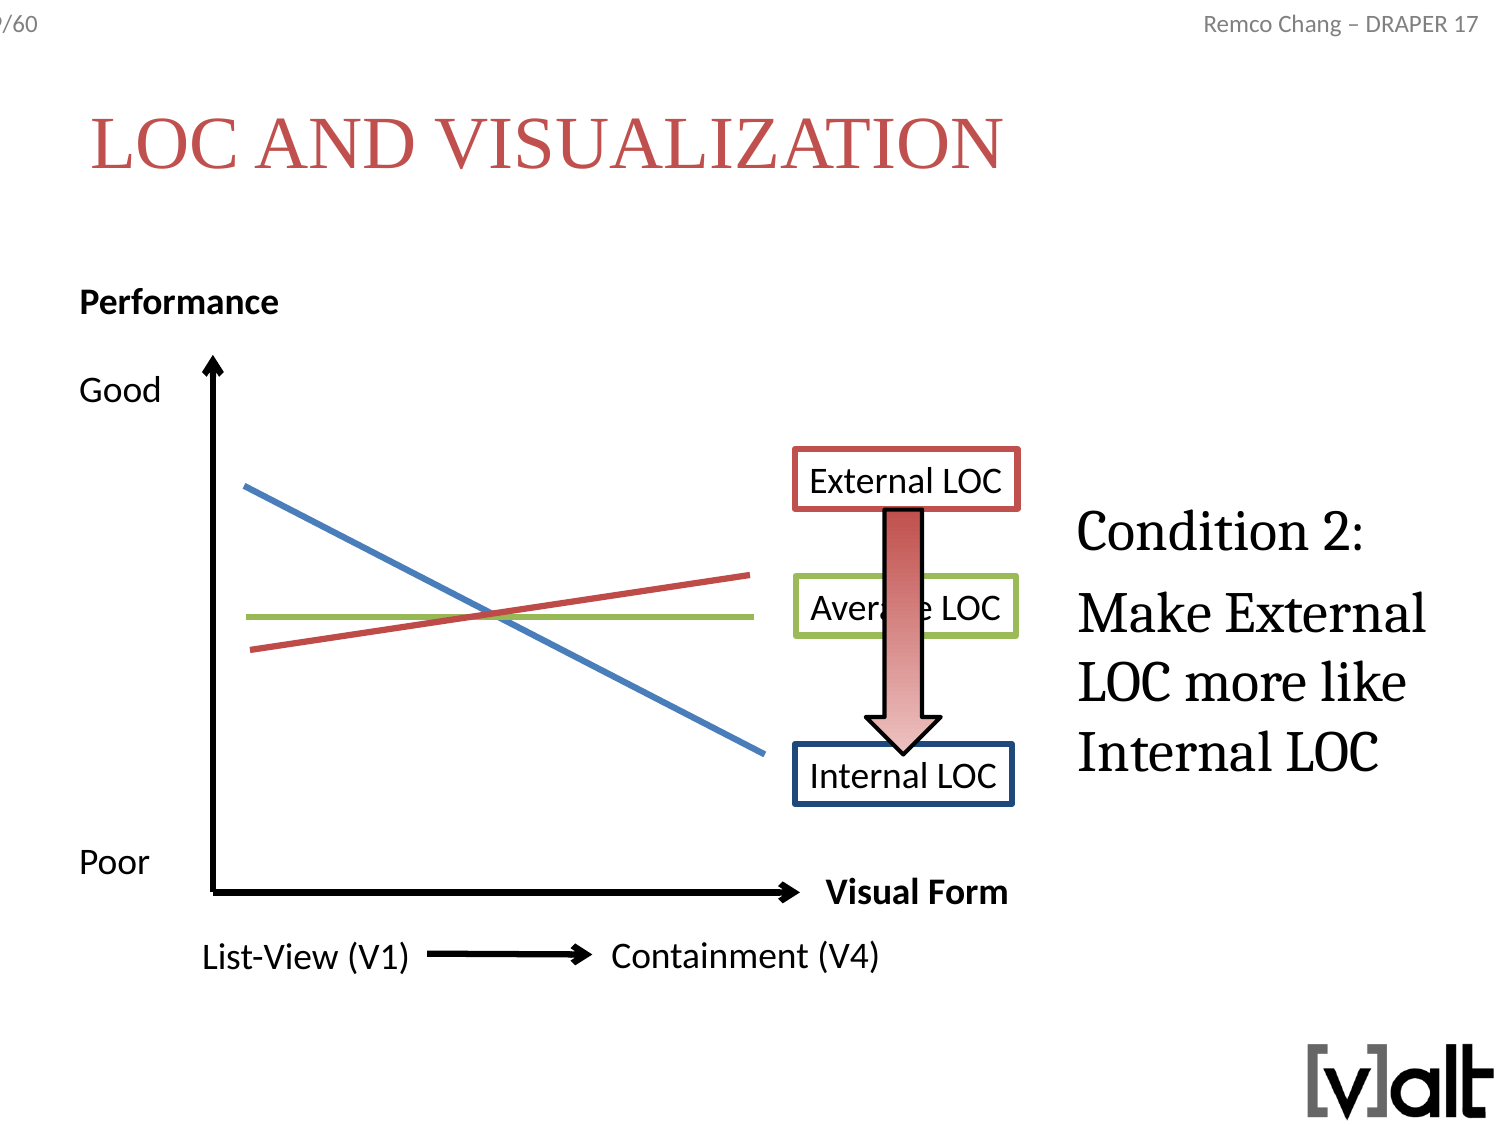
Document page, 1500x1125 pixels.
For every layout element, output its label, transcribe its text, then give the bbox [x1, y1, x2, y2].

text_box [243, 645, 1014, 806]
text_box Containment (V4) [596, 923, 904, 984]
text_box Visual Form [810, 859, 1025, 920]
title LOC and Visualization [75, 45, 1425, 233]
text_box Performance [64, 269, 295, 330]
text_box Poor [64, 829, 166, 890]
text_box Good [64, 357, 178, 417]
picture [1299, 1034, 1500, 1125]
text_box List-View (V1) [187, 924, 425, 984]
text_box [249, 574, 751, 651]
list Condition 2: Make External LOC more like Internal LOC [1062, 484, 1463, 811]
text_box External LOC [794, 448, 1018, 495]
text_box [751, 575, 1018, 637]
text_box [243, 485, 1014, 576]
